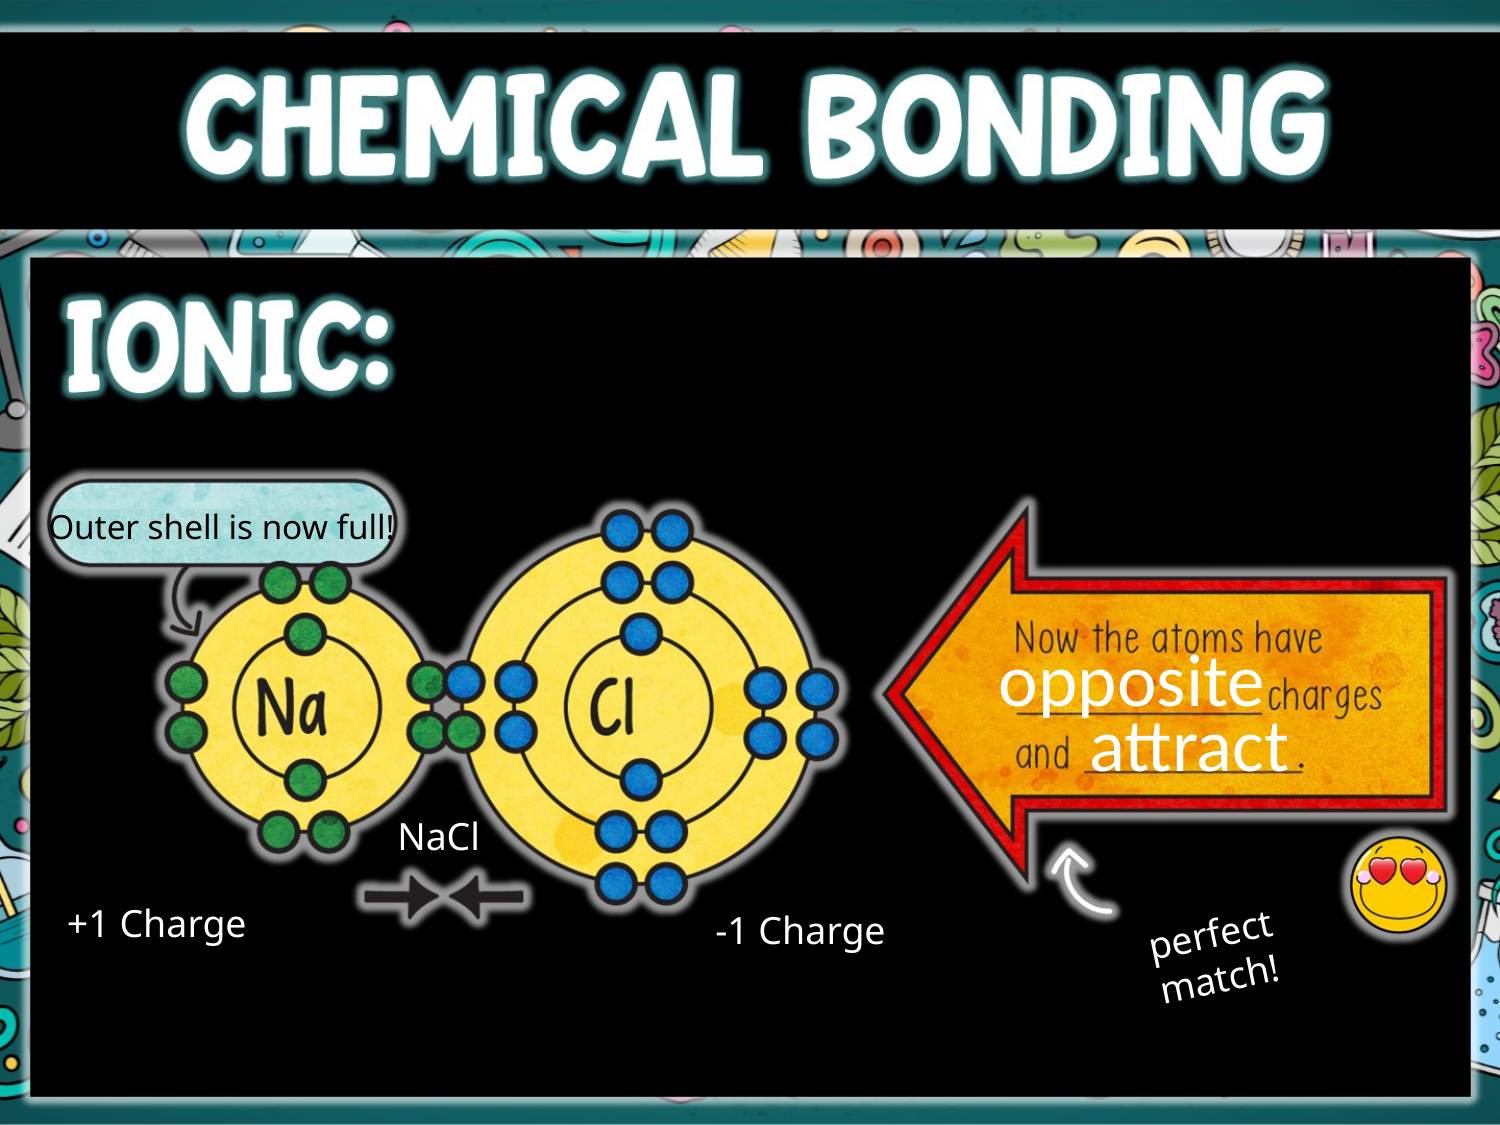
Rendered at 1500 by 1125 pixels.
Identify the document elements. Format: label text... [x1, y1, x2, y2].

text_box perfect match! [1128, 888, 1302, 1023]
text_box +1 Charge [52, 892, 262, 953]
text_box NaCl [382, 805, 495, 866]
text_box Outer shell is now full! [33, 499, 411, 554]
text_box opposite [984, 624, 1280, 730]
text_box -1 Charge [700, 900, 901, 960]
picture [0, 0, 1500, 1125]
text_box attract [1074, 689, 1305, 794]
